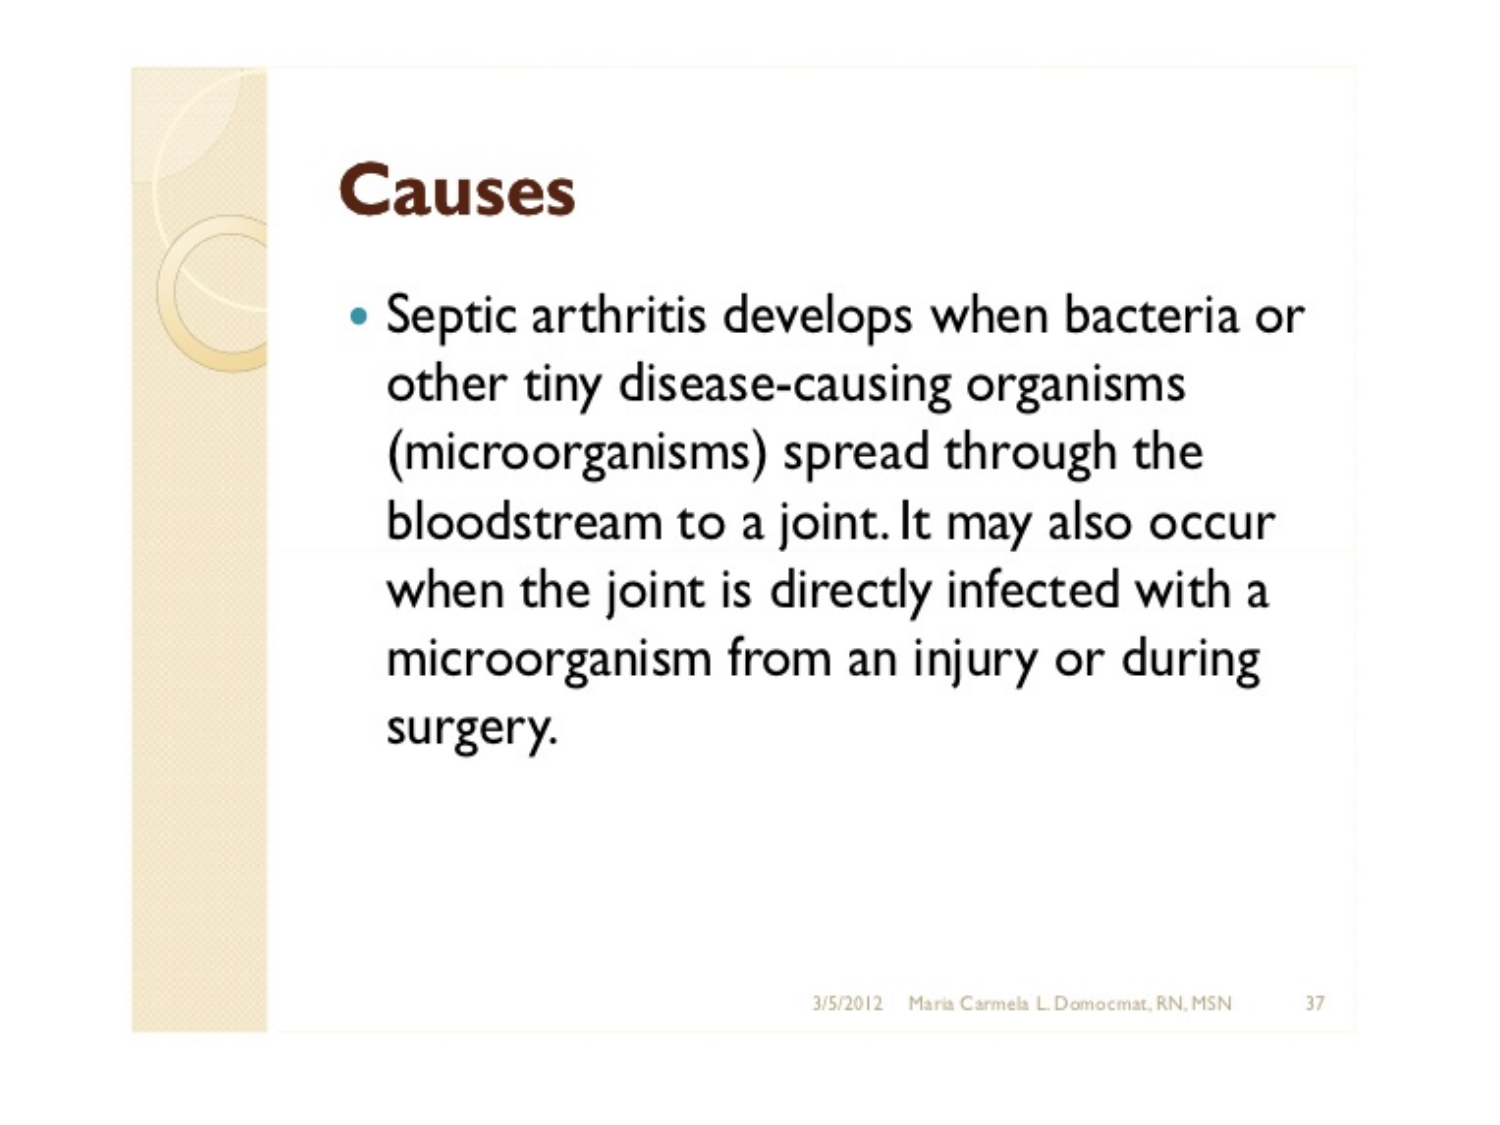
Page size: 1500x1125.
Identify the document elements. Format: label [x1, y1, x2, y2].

list [29, 18, 1459, 1083]
